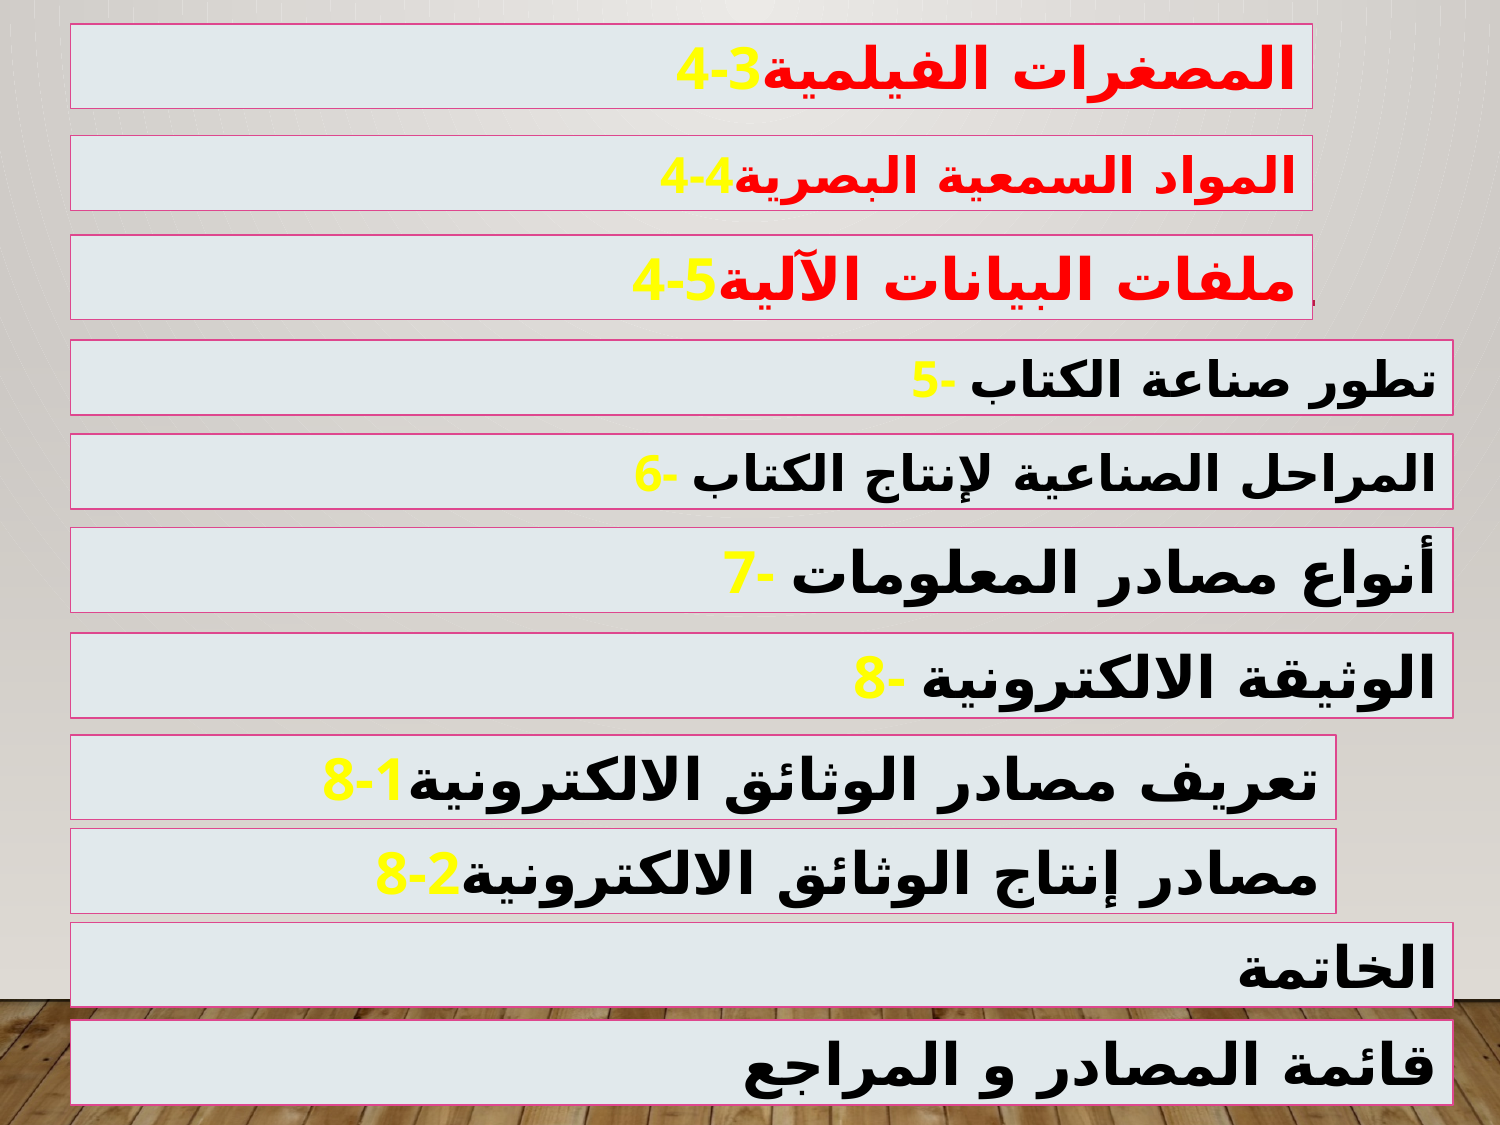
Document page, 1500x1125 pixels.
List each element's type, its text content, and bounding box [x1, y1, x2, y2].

text_box الخاتمة [70, 922, 1454, 1008]
text_box قائمة المصادر و المراجع [70, 1019, 1454, 1106]
text_box 7- أنواع مصادر المعلومات [70, 527, 1454, 613]
text_box 5- تطور صناعة الكتاب [70, 339, 1454, 416]
text_box 8- الوثيقة الالكترونية [70, 632, 1454, 719]
text_box 8-2مصادر إنتاج الوثائق الالكترونية [70, 828, 1337, 914]
text_box 6- المراحل الصناعية لإنتاج الكتاب [70, 433, 1454, 510]
text_box 8-1تعريف مصادر الوثائق الالكترونية [70, 734, 1337, 820]
text_box 4-5ملفات البيانات الآلية [70, 234, 1313, 320]
picture [0, 999, 1500, 1125]
text_box 4-3المصغرات الفيلمية [70, 23, 1313, 109]
text_box 4-4المواد السمعية البصرية [70, 135, 1313, 211]
